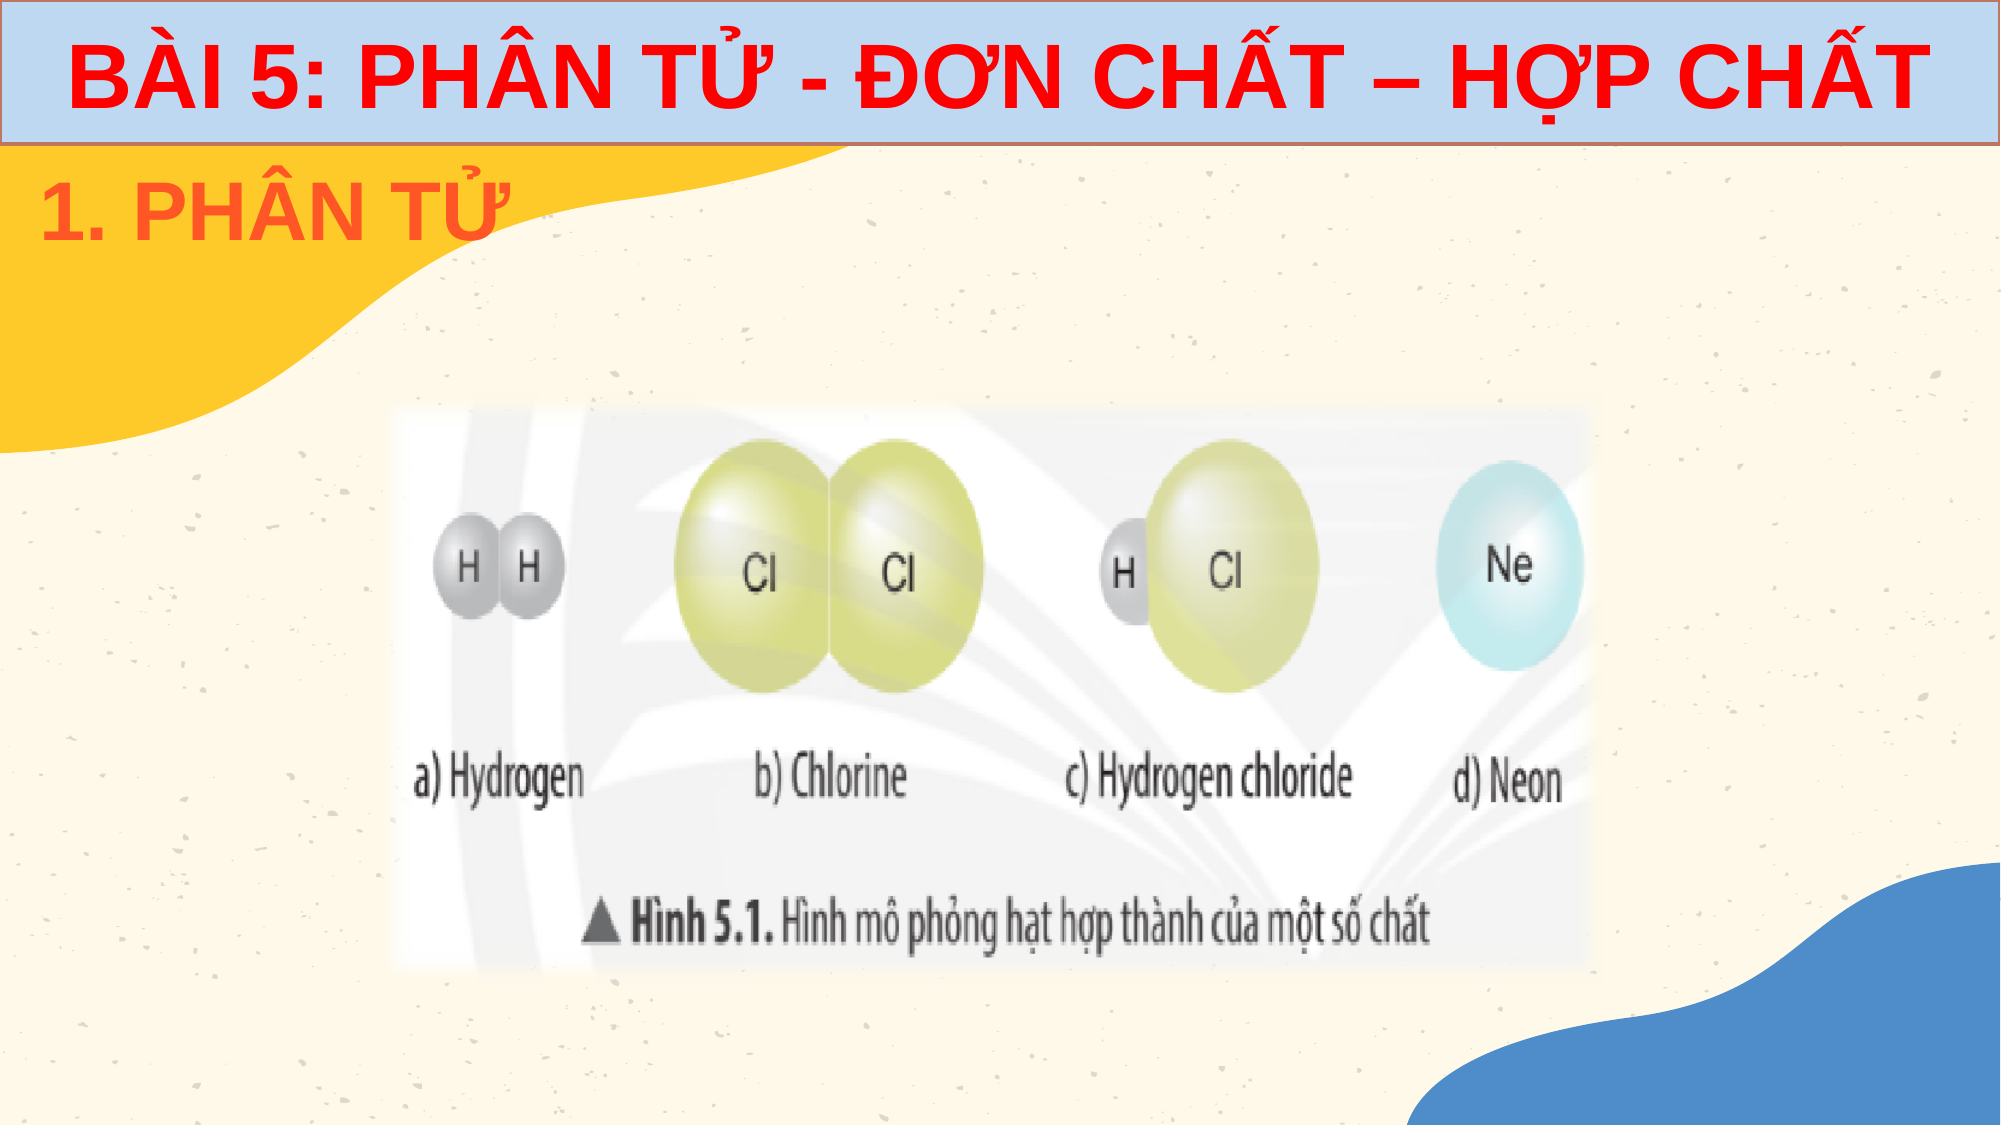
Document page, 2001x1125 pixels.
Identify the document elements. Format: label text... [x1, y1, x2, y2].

text_box BÀI 5: PHÂN TỬ - ĐƠN CHẤT – HỢP CHẤT [0, 0, 2000, 147]
picture [378, 393, 1604, 985]
text_box 1. PHÂN TỬ [23, 149, 940, 265]
